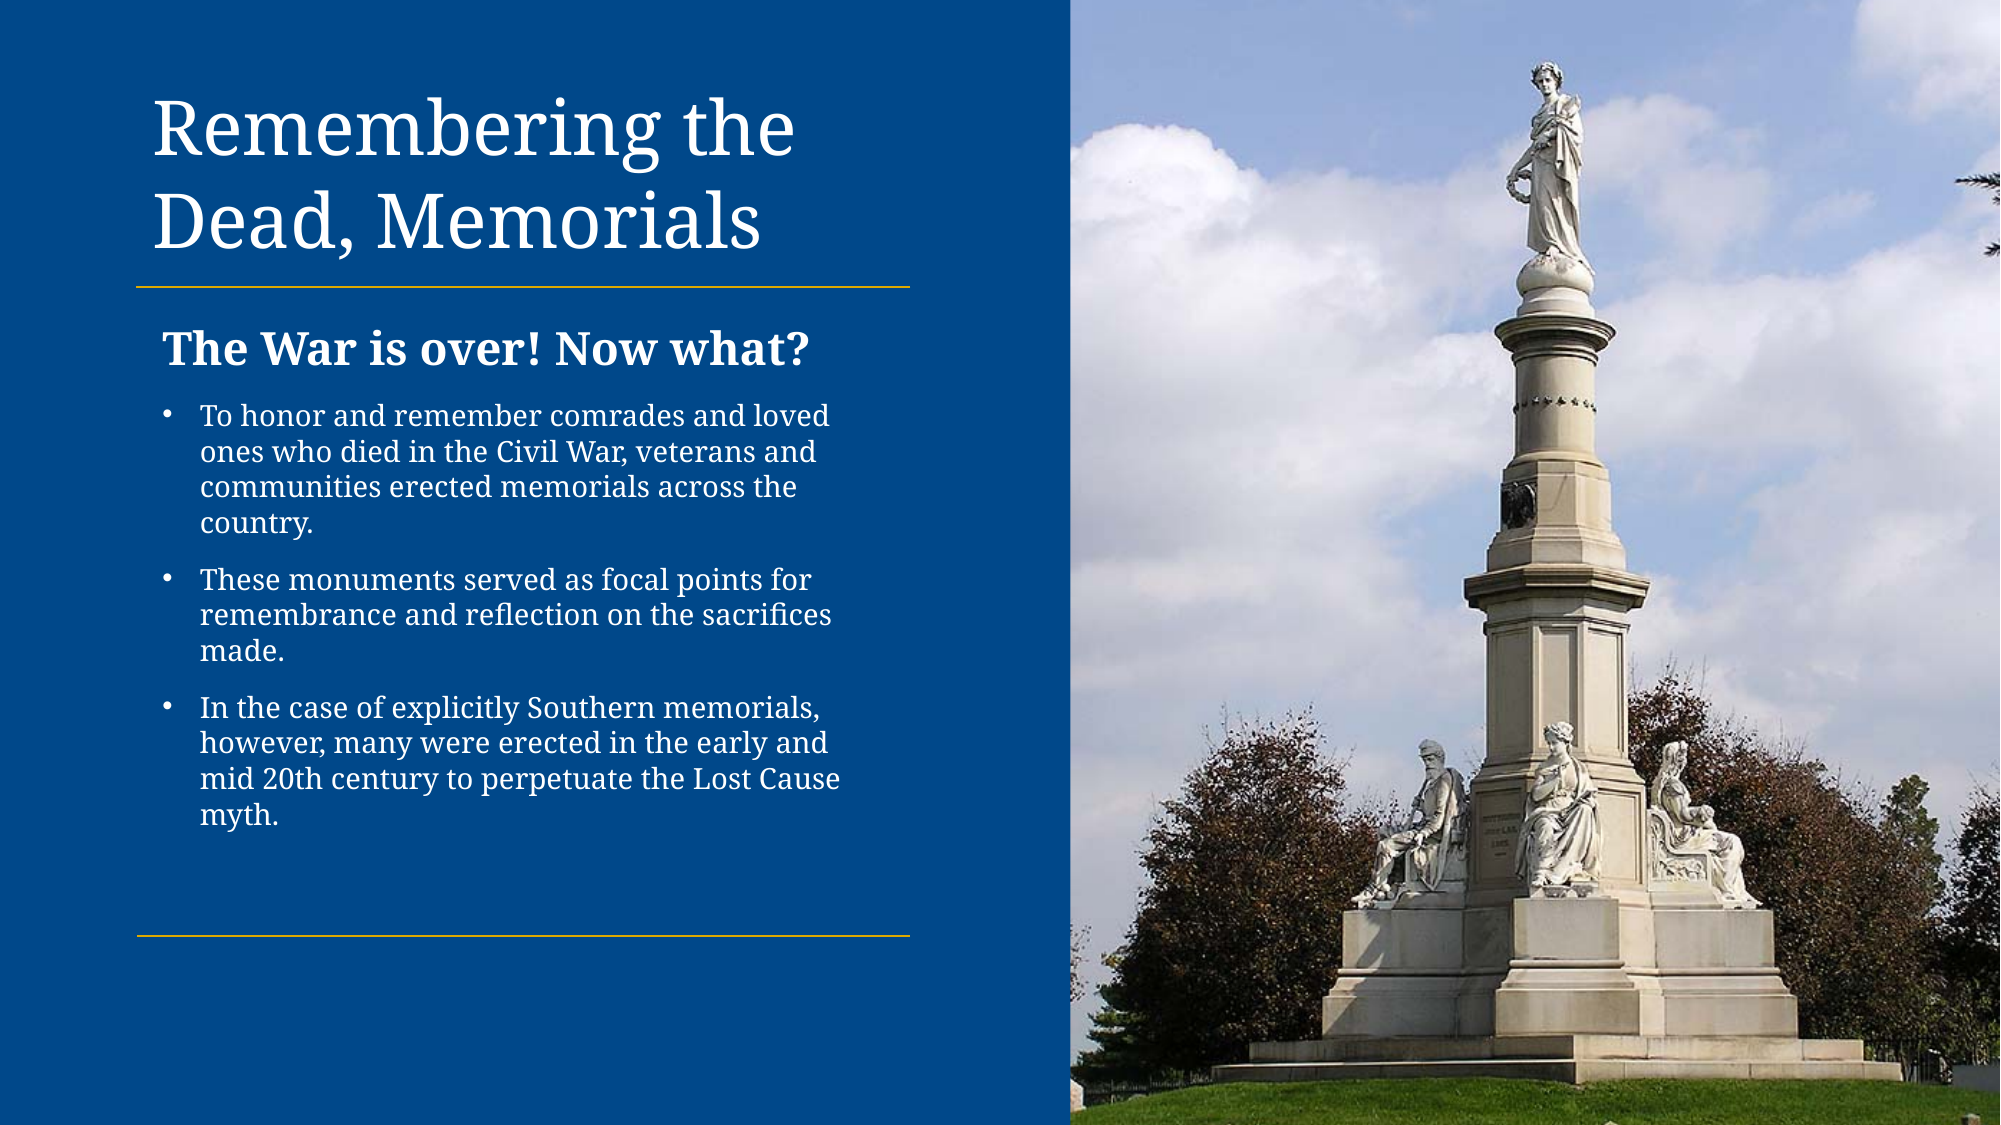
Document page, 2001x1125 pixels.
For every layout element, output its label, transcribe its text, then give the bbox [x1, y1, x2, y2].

picture [1070, 0, 2000, 1125]
title Remembering the Dead, Memorials [137, 73, 910, 275]
text_box [0, 0, 1068, 1125]
list The War is over! Now what? To honor and remember comrades and loved ones who died in the Civil War, veterans and communities erected memorials across the country. These monuments served as focal points for remembrance and reflection on the sacrifices made. In the case of explicitly Southern memorials, however, many were erected in the early and mid 20th century to perpetuate the Lost Cause myth. [147, 313, 900, 912]
